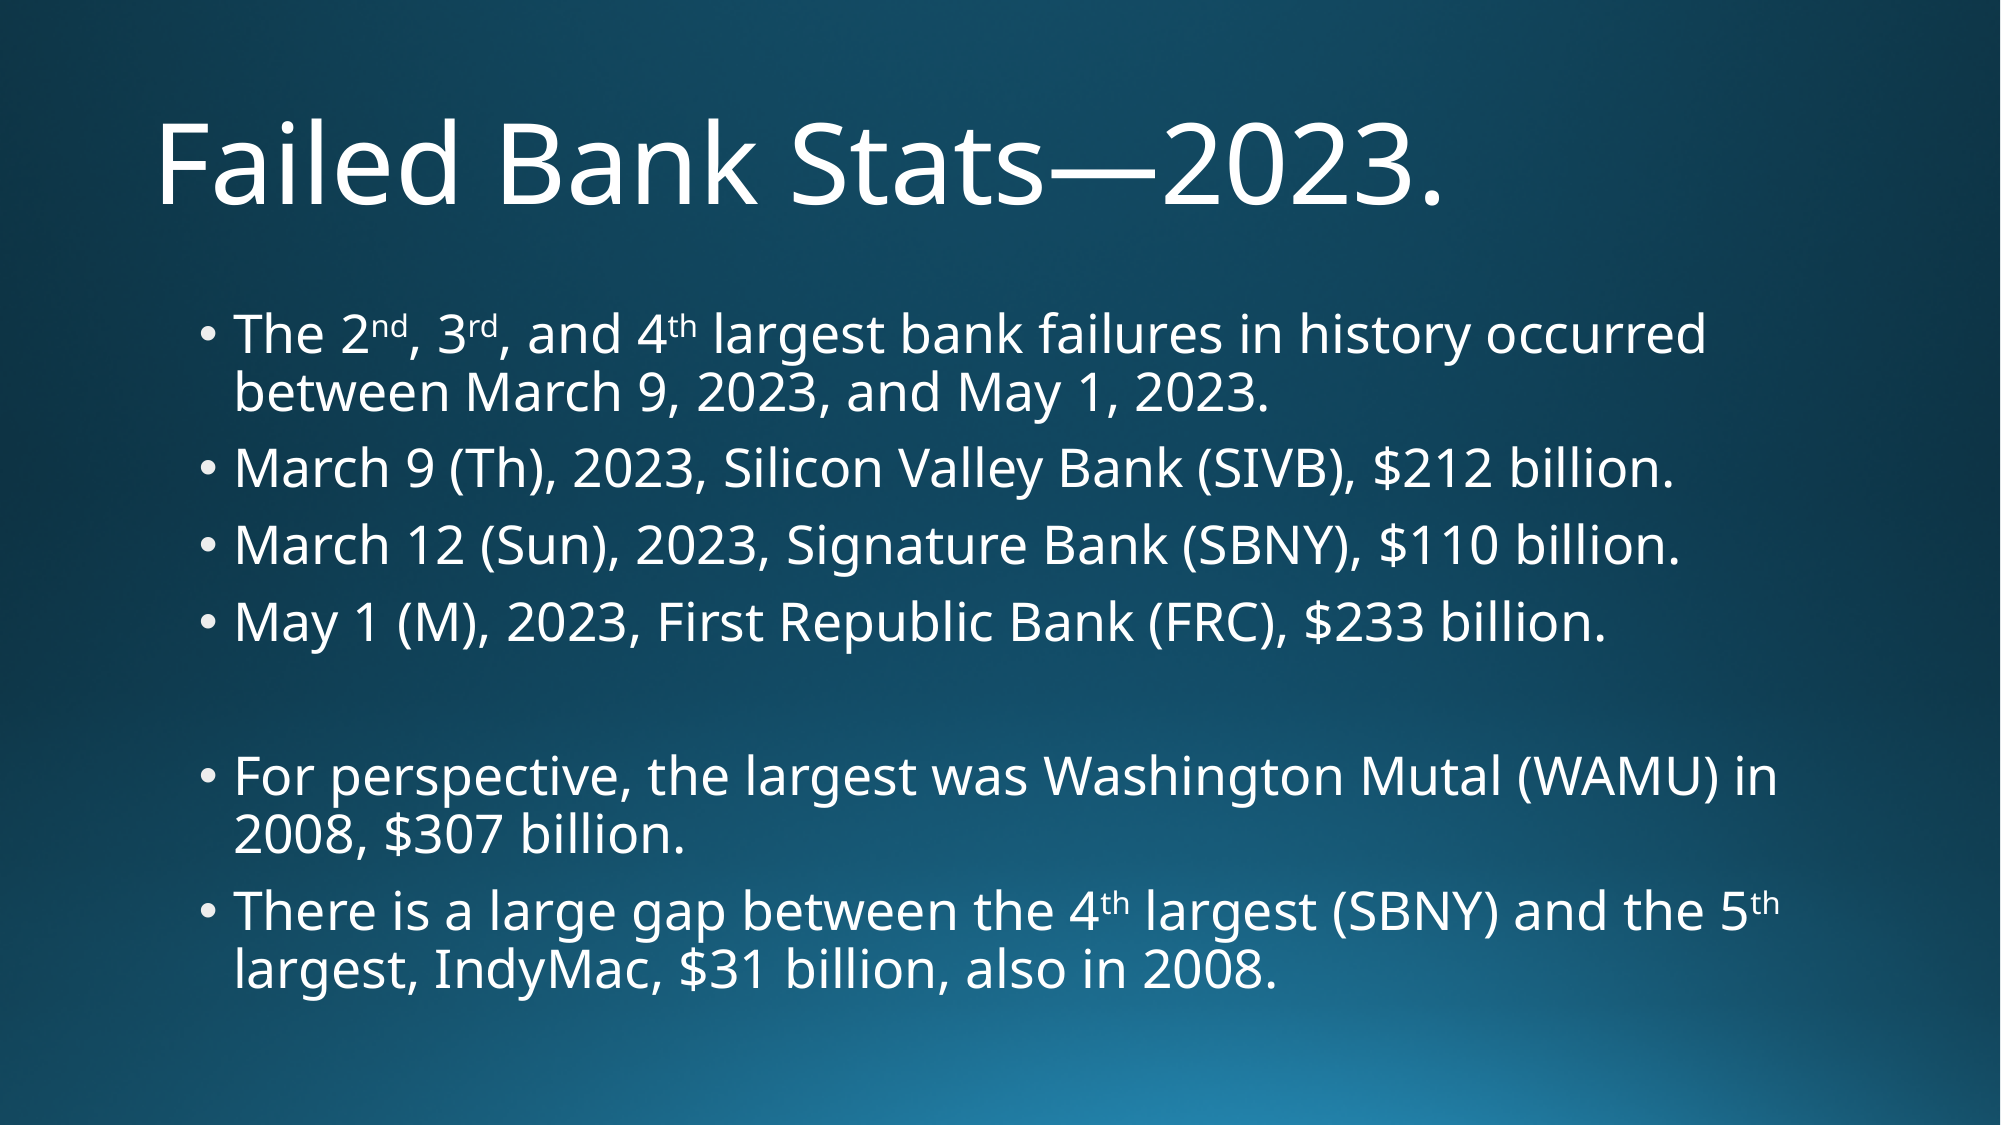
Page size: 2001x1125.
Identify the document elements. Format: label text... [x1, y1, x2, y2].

title Failed Bank Stats—2023. [137, 59, 1863, 278]
list The 2nd, 3rd, and 4th largest bank failures in history occurred between March 9, 2023, and May 1, 2023. March 9 (Th), 2023, Silicon Valley Bank (SIVB), $212 billion. March 12 (Sun), 2023, Signature Bank (SBNY), $110 billion. May 1 (M), 2023, First Republic Bank (FRC), $233 billion. For perspective, the largest was Washington Mutal (WAMU) in 2008, $307 billion. There is a large gap between the 4th largest (SBNY) and the 5th largest, IndyMac, $31 billion, also in 2008. [183, 299, 1863, 1014]
picture [0, 0, 2001, 1125]
